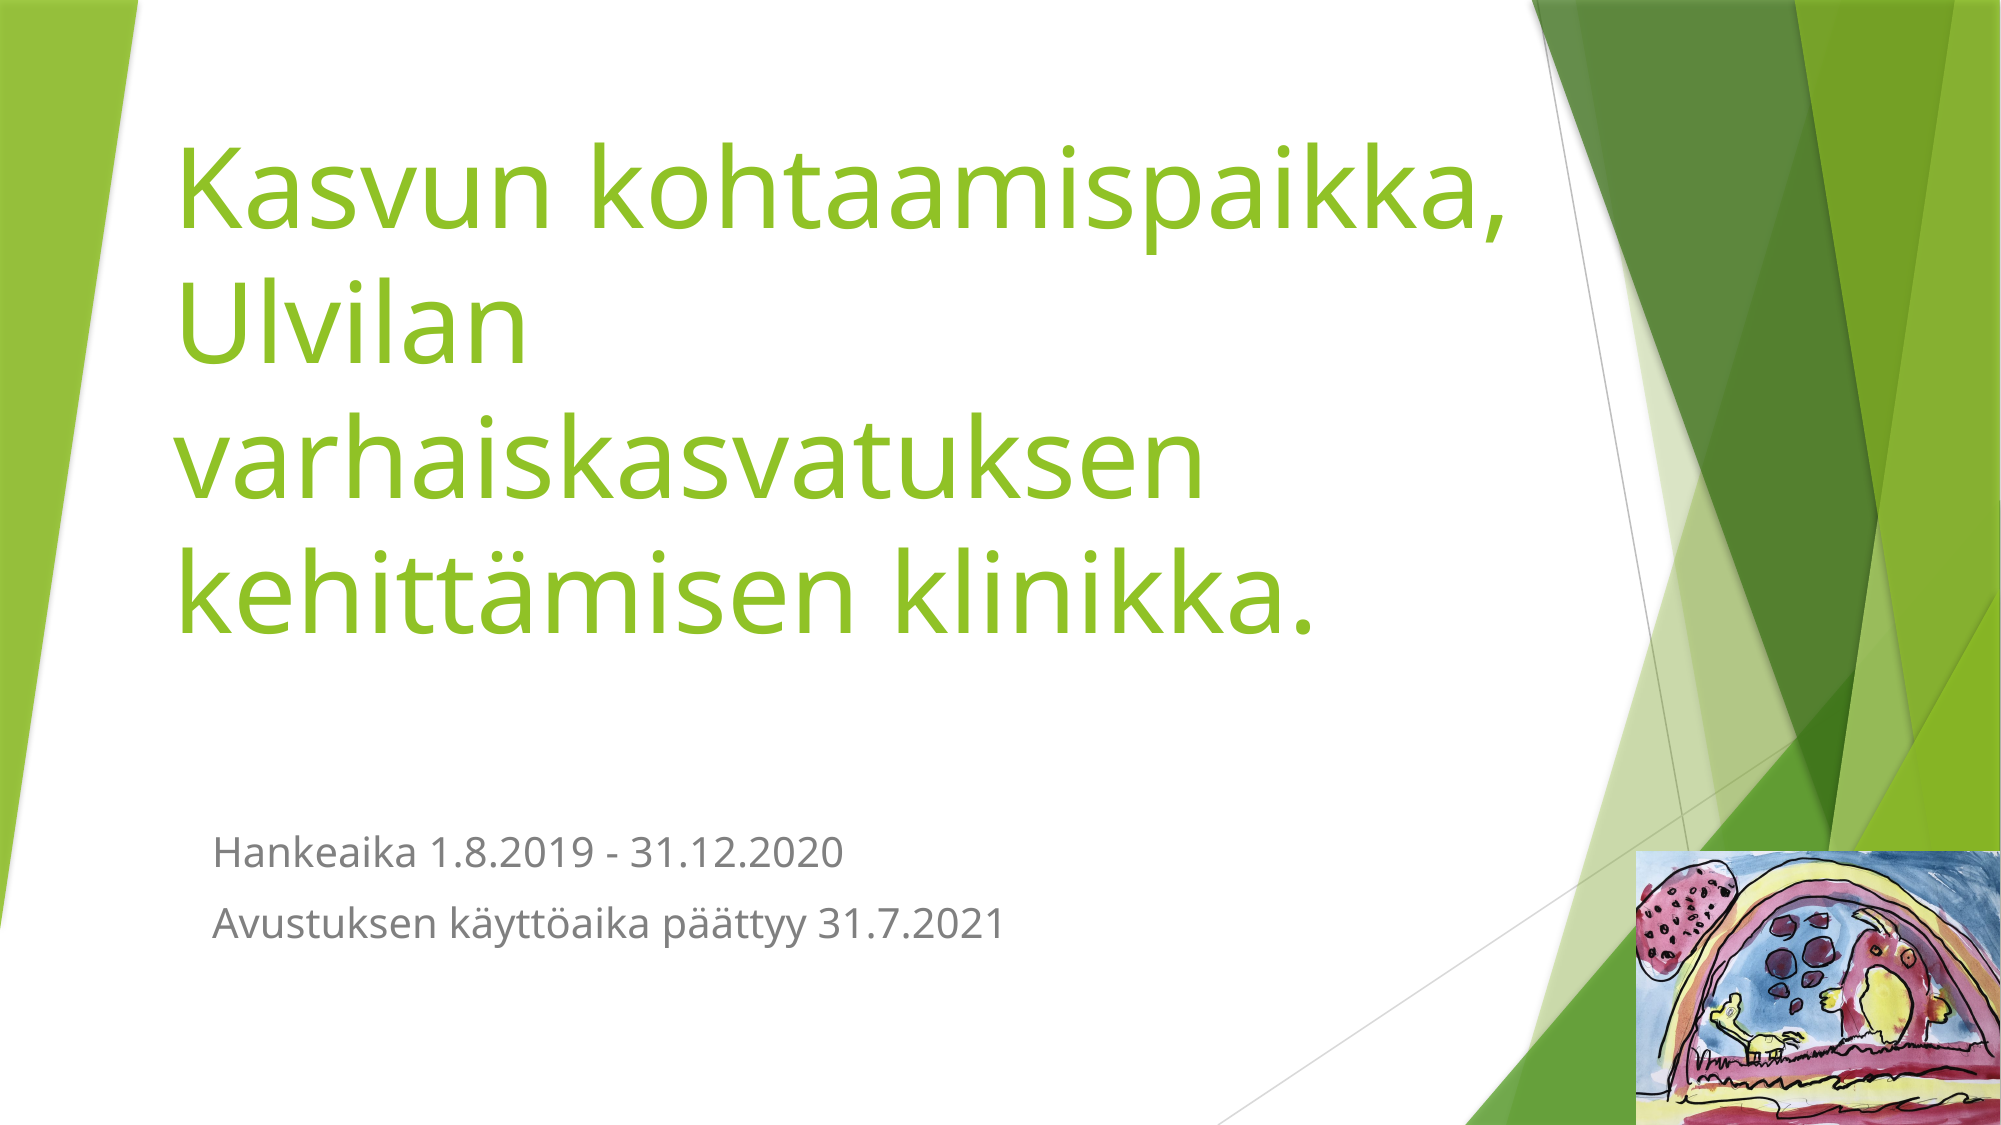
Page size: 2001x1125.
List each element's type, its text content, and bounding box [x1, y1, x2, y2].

title Kasvun kohtaamispaikka, Ulvilan varhaiskasvatuksen kehittämisen klinikka. [158, 393, 1579, 664]
picture [1635, 850, 2000, 1125]
subtitle Hankeaika 1.8.2019 - 31.12.2020 Avustuksen käyttöaika päättyy 31.7.2021 [197, 818, 1472, 1125]
